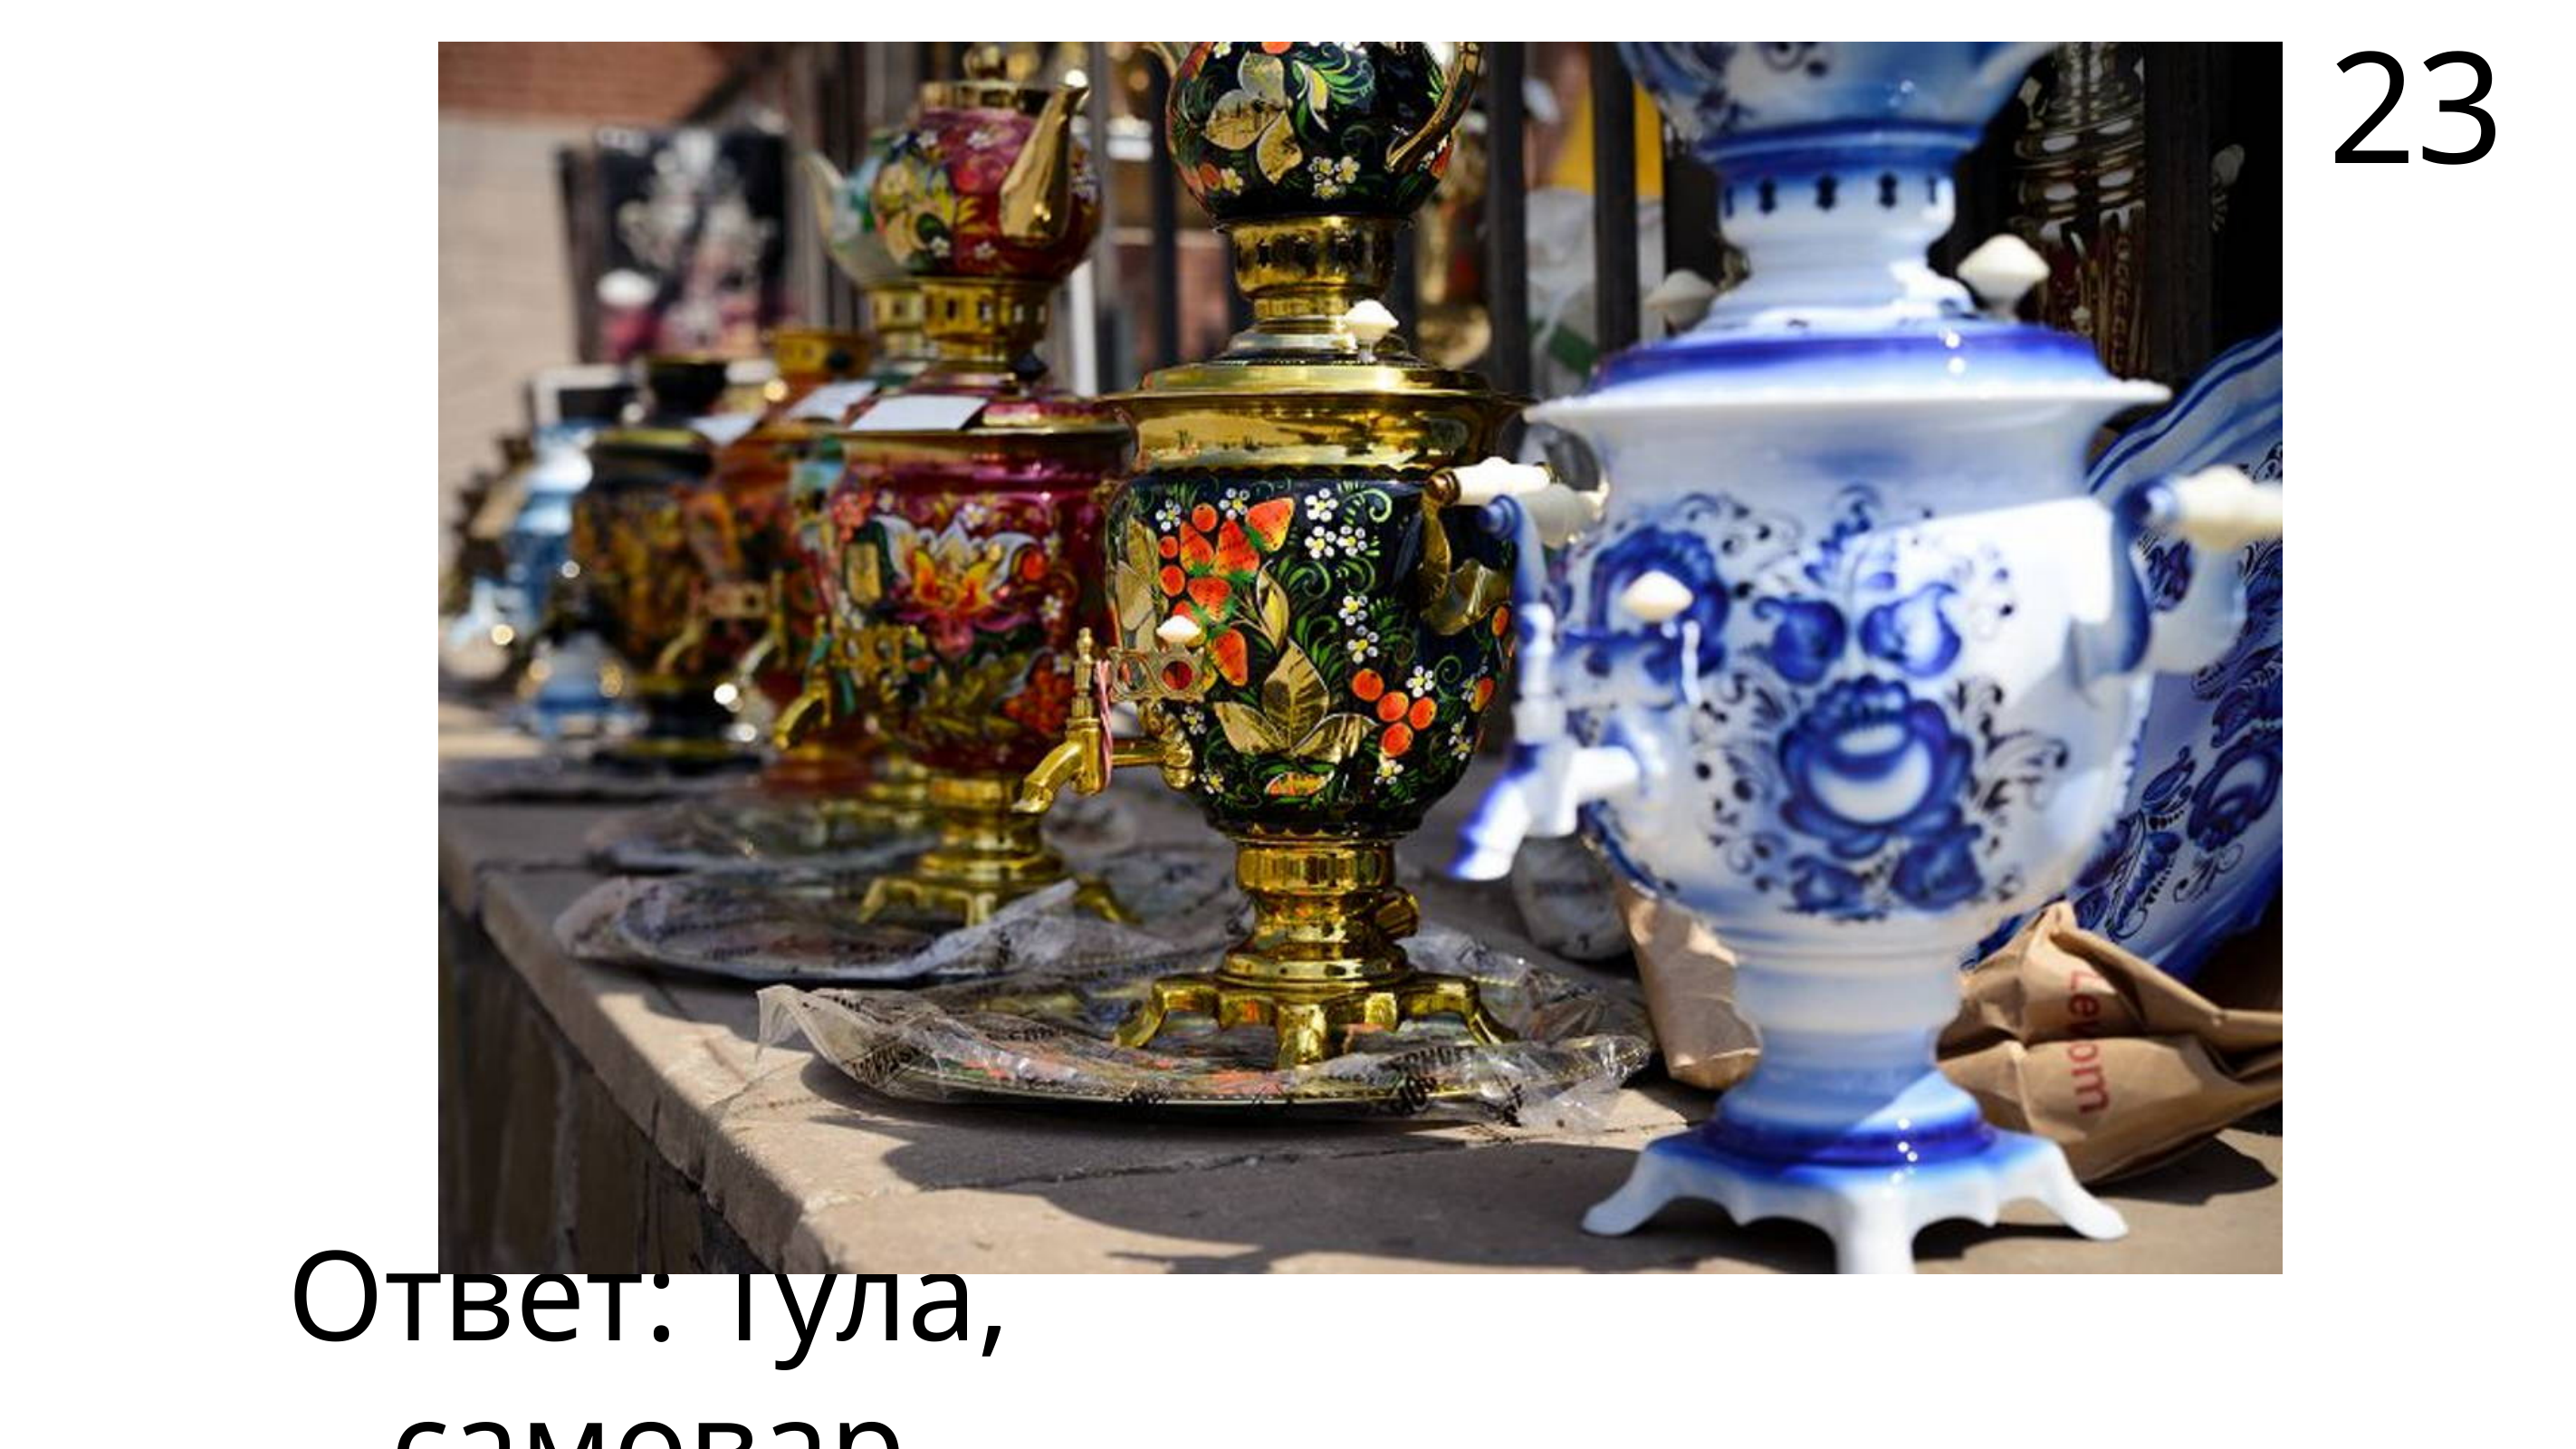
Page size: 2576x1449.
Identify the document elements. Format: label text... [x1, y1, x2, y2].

picture [438, 41, 2283, 1274]
text_box 23 [2320, 1, 2513, 202]
text_box Ответ: Тула, самовар [10, 1209, 1288, 1449]
